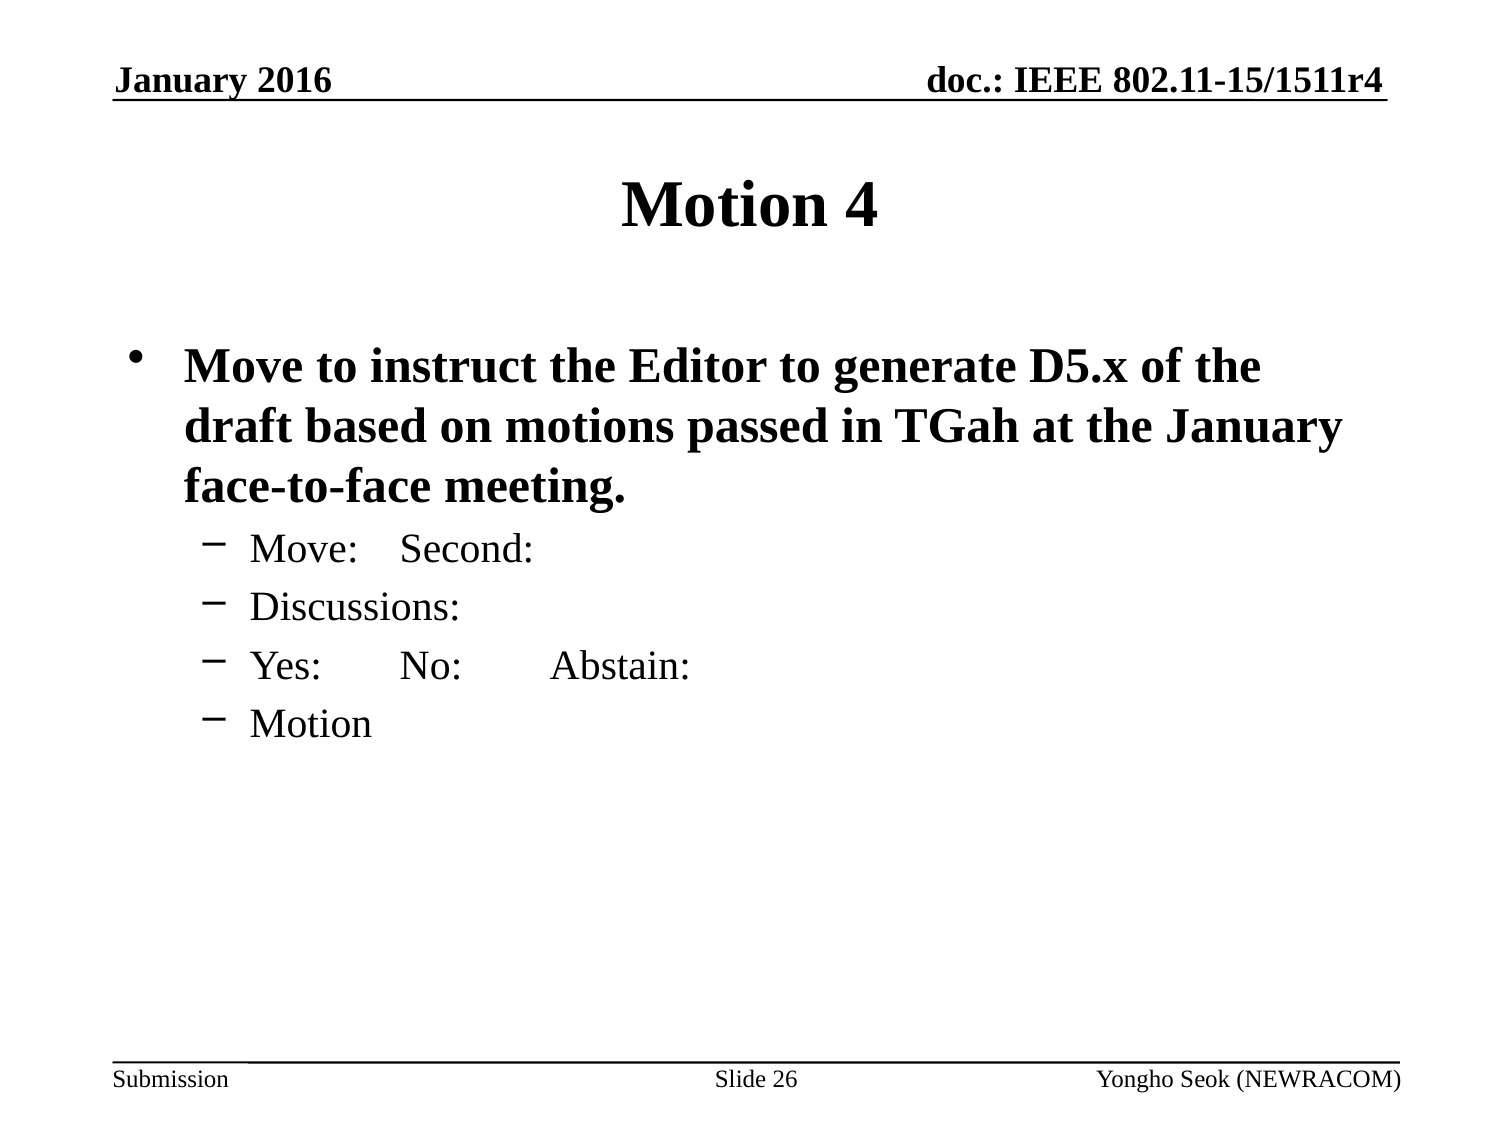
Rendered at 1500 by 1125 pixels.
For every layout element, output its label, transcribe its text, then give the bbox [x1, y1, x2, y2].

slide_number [114, 54, 335, 101]
list Move to instruct the Editor to generate D5.x of the draft based on motions passed in TGah at the January face-to-face meeting. Move: Second: Discussions: Yes: No: Abstain: Motion [112, 324, 1388, 1001]
slide_number Slide 26 [712, 1061, 800, 1093]
title Motion 4 [112, 112, 1388, 288]
footer Yongho Seok (NEWRACOM) [1088, 1061, 1402, 1093]
